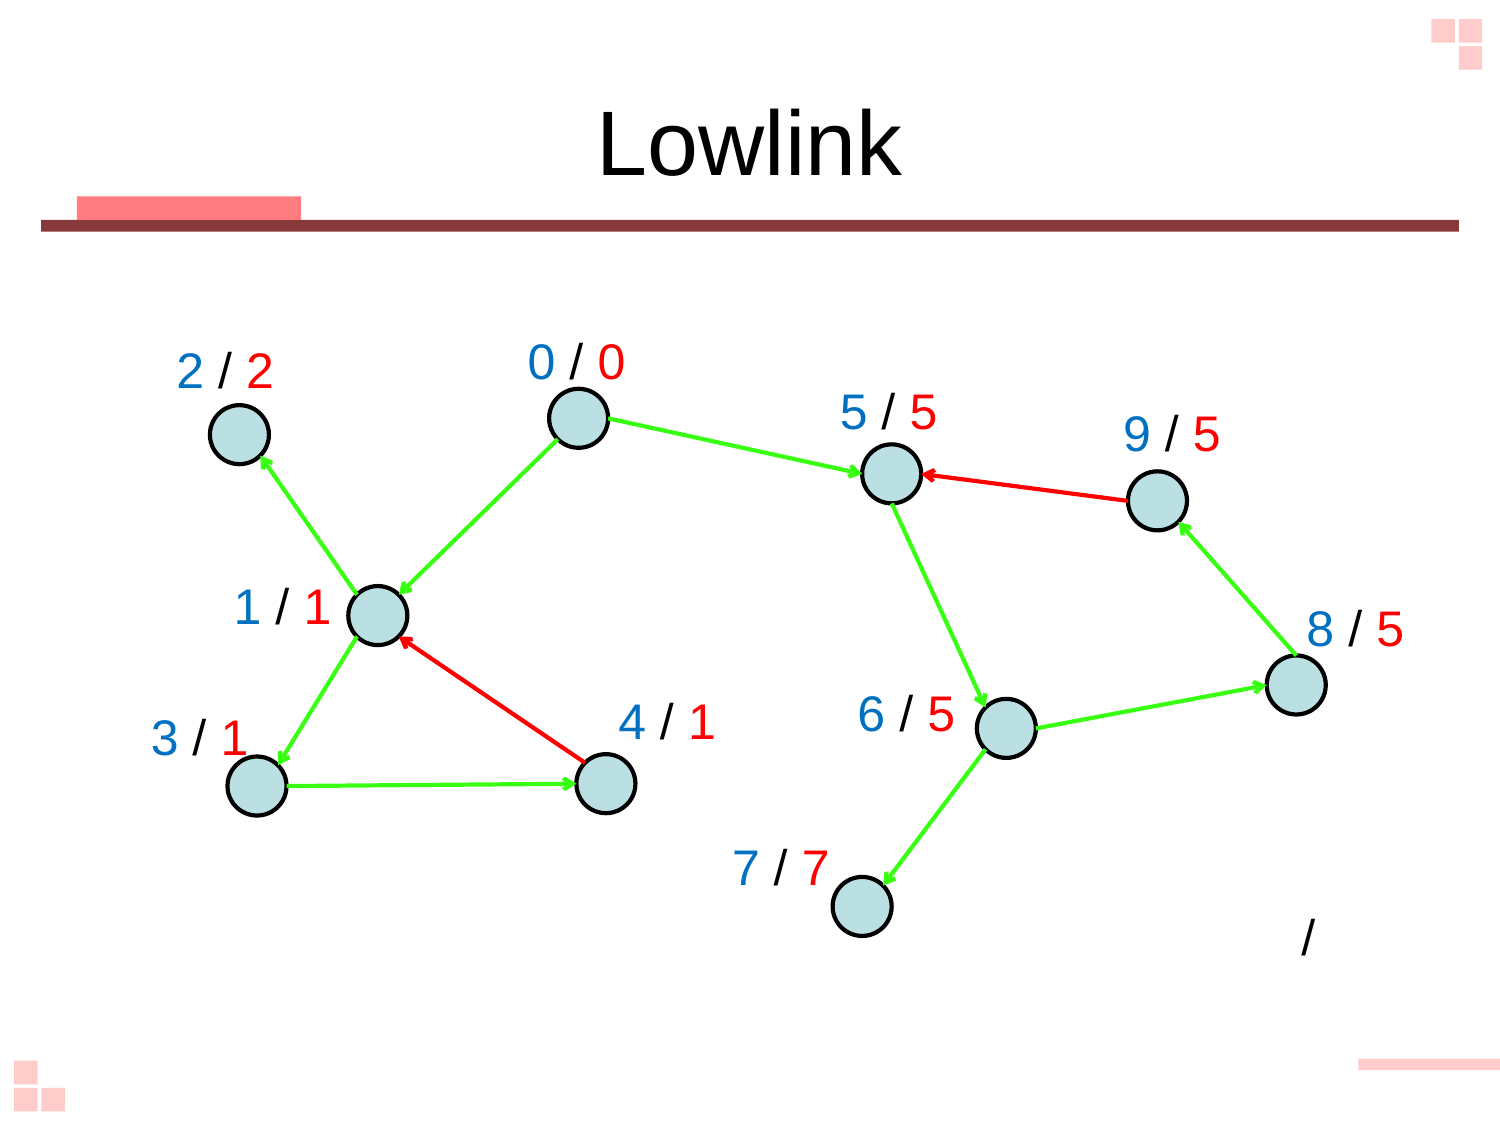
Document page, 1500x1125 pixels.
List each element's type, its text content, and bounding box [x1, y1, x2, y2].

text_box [882, 749, 986, 886]
text_box 2 / 2 [107, 331, 343, 407]
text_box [1178, 521, 1297, 656]
text_box 5 / 5 [770, 372, 1007, 447]
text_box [277, 636, 358, 766]
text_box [1035, 684, 1267, 729]
text_box 0 / 0 [458, 322, 695, 398]
text_box [861, 447, 924, 506]
text_box 6 / 5 [788, 673, 1025, 749]
text_box [1126, 469, 1190, 533]
text_box 9 / 5 [1054, 393, 1290, 469]
text_box 4 / 1 [591, 682, 785, 757]
text_box [988, 702, 1037, 761]
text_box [286, 783, 577, 787]
text_box 3 / 1 [81, 698, 281, 774]
text_box [1264, 664, 1328, 717]
text_box [362, 643, 393, 648]
text_box [830, 904, 894, 939]
text_box [401, 603, 410, 634]
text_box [260, 455, 358, 596]
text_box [398, 438, 559, 595]
text_box [207, 407, 272, 467]
text_box [547, 398, 611, 450]
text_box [398, 636, 586, 764]
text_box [920, 473, 1129, 502]
text_box [574, 757, 638, 816]
text_box 7 / 7 [662, 828, 899, 904]
text_box 8 / 5 [1294, 588, 1474, 664]
title Lowlink [75, 45, 1425, 233]
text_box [607, 418, 863, 475]
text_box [891, 503, 986, 708]
text_box [225, 774, 289, 818]
text_box 1 / 1 [164, 567, 401, 643]
